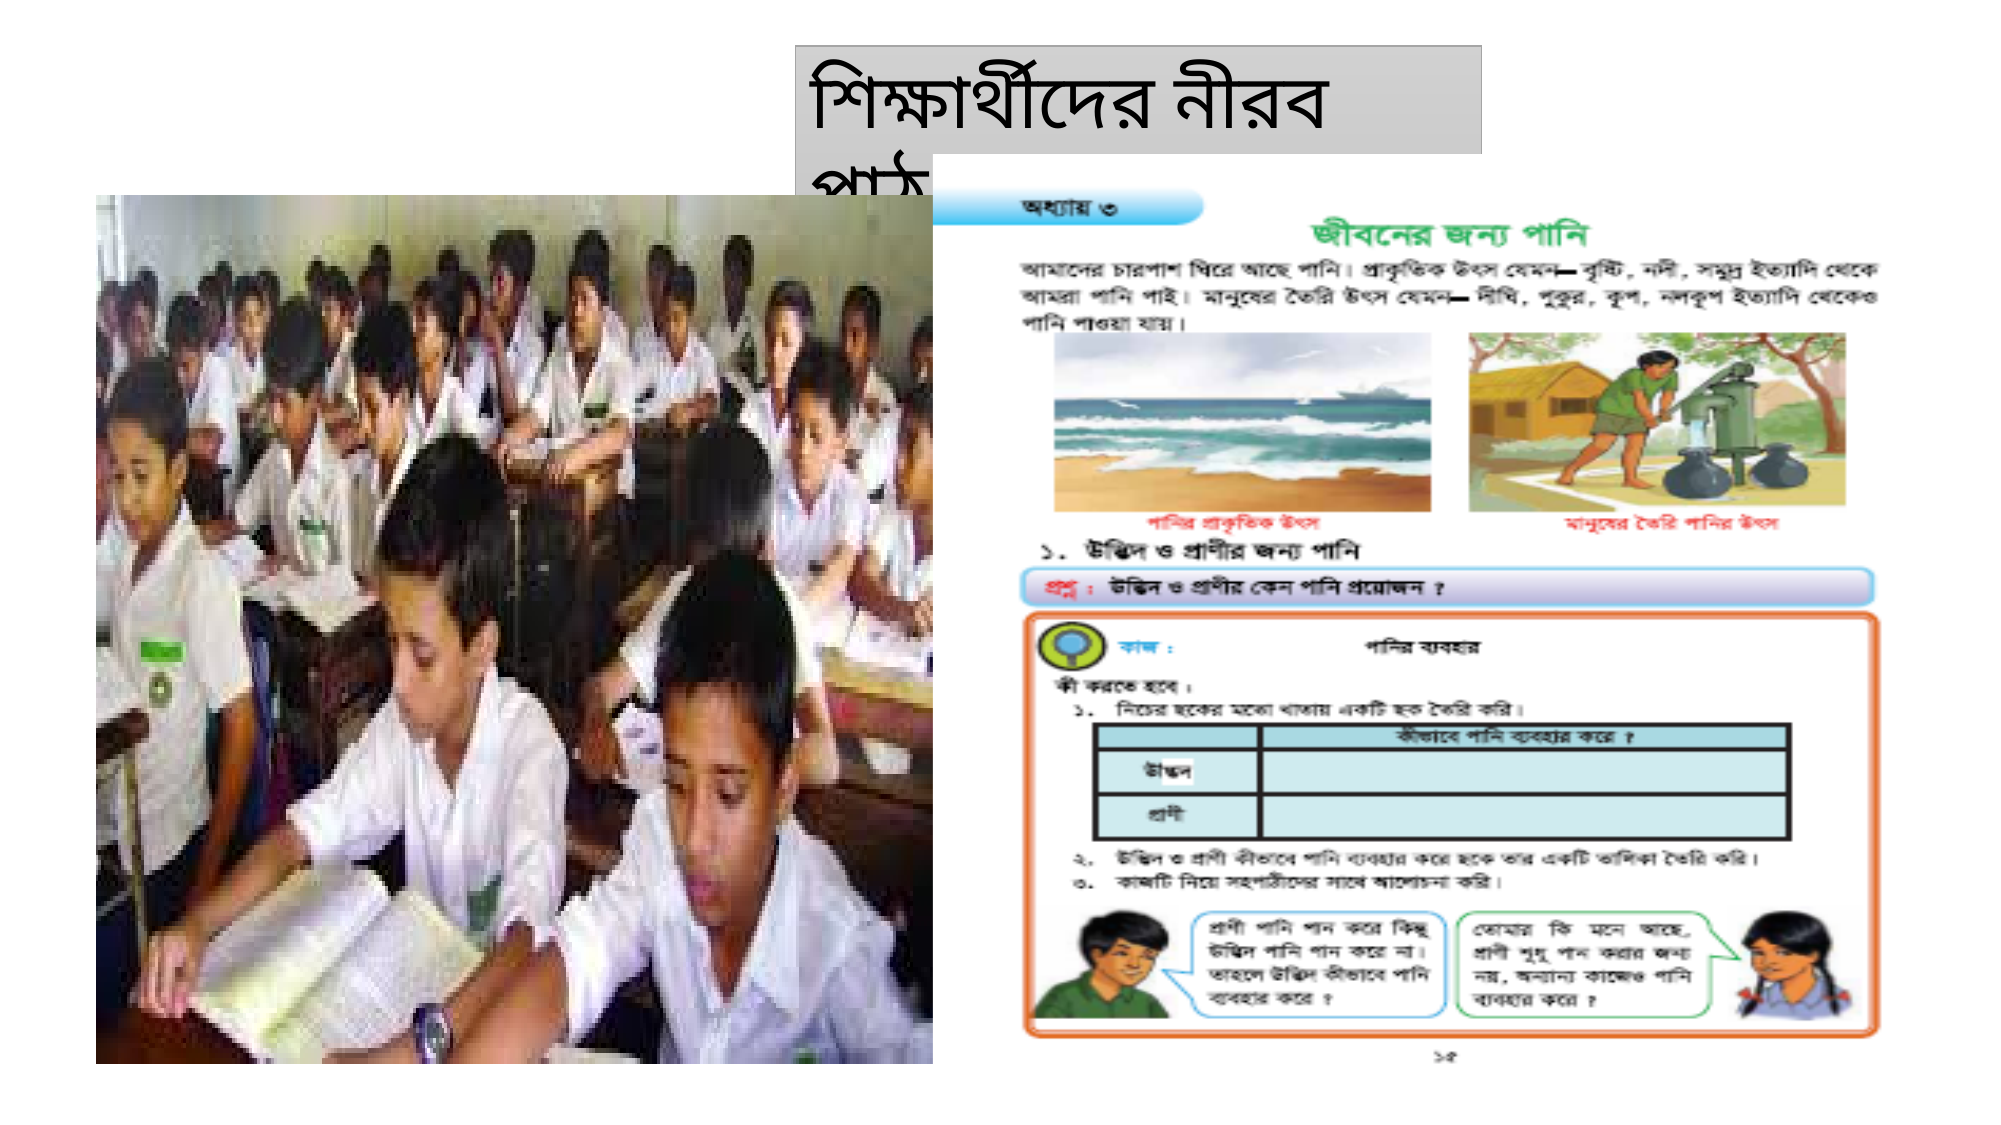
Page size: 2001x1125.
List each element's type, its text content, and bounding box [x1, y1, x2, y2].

text_box শিক্ষার্থীদের নীরব পাঠ [795, 45, 1482, 195]
picture [96, 154, 1904, 1064]
